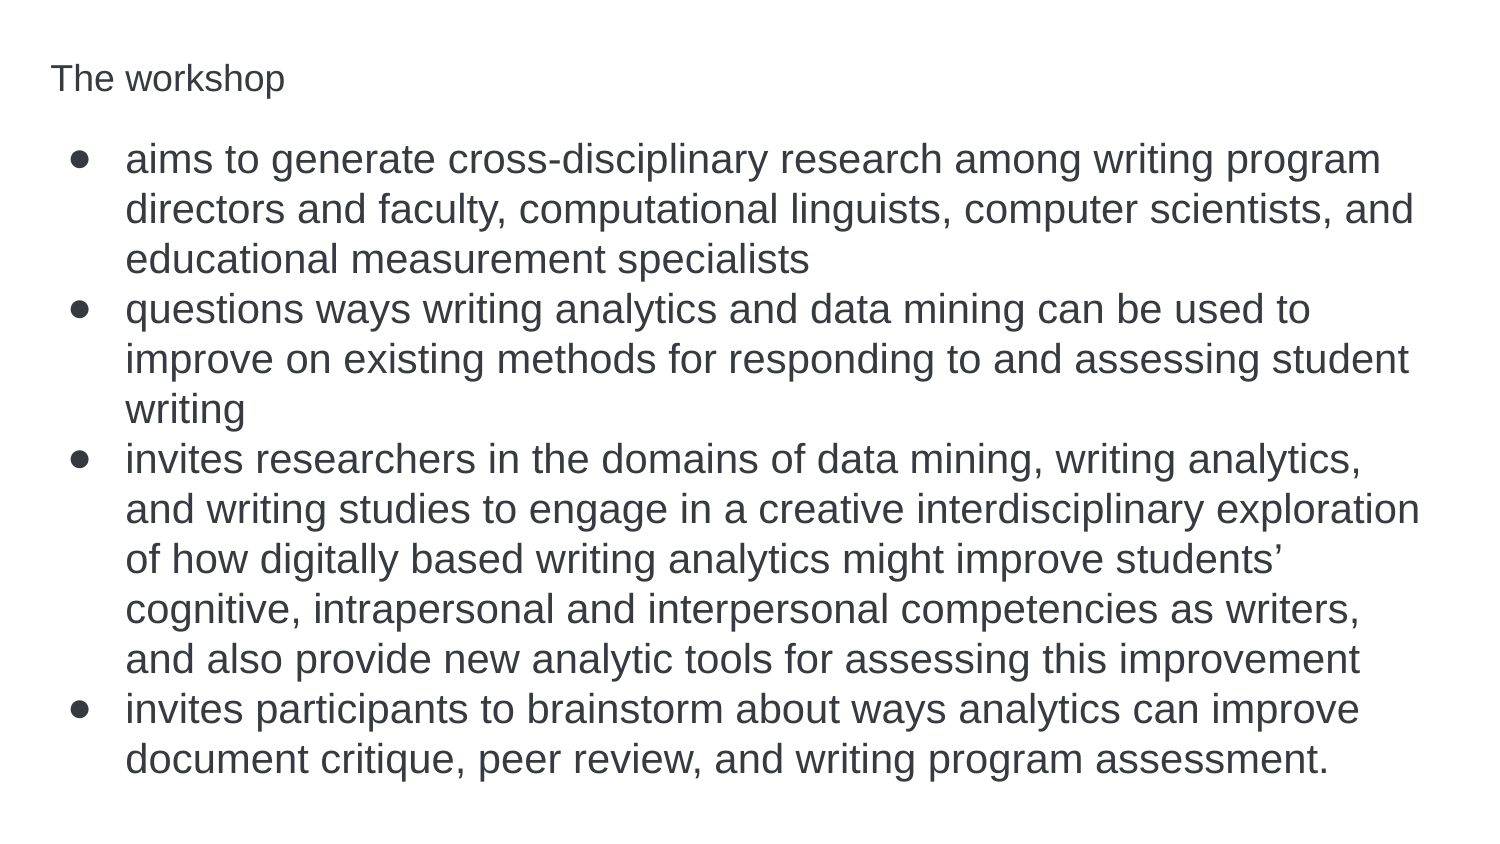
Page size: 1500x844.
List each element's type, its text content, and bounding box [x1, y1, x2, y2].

list The workshop aims to generate cross-disciplinary research among writing program directors and faculty, computational linguists, computer scientists, and educational measurement specialists questions ways writing analytics and data mining can be used to improve on existing methods for responding to and assessing student writing invites researchers in the domains of data mining, writing analytics, and writing studies to engage in a creative interdisciplinary exploration of how digitally based writing analytics might improve students’ cognitive, intrapersonal and interpersonal competencies as writers, and also provide new analytic tools for assessing this improvement invites participants to brainstorm about ways analytics can improve document critique, peer review, and writing program assessment. [35, 31, 1449, 750]
